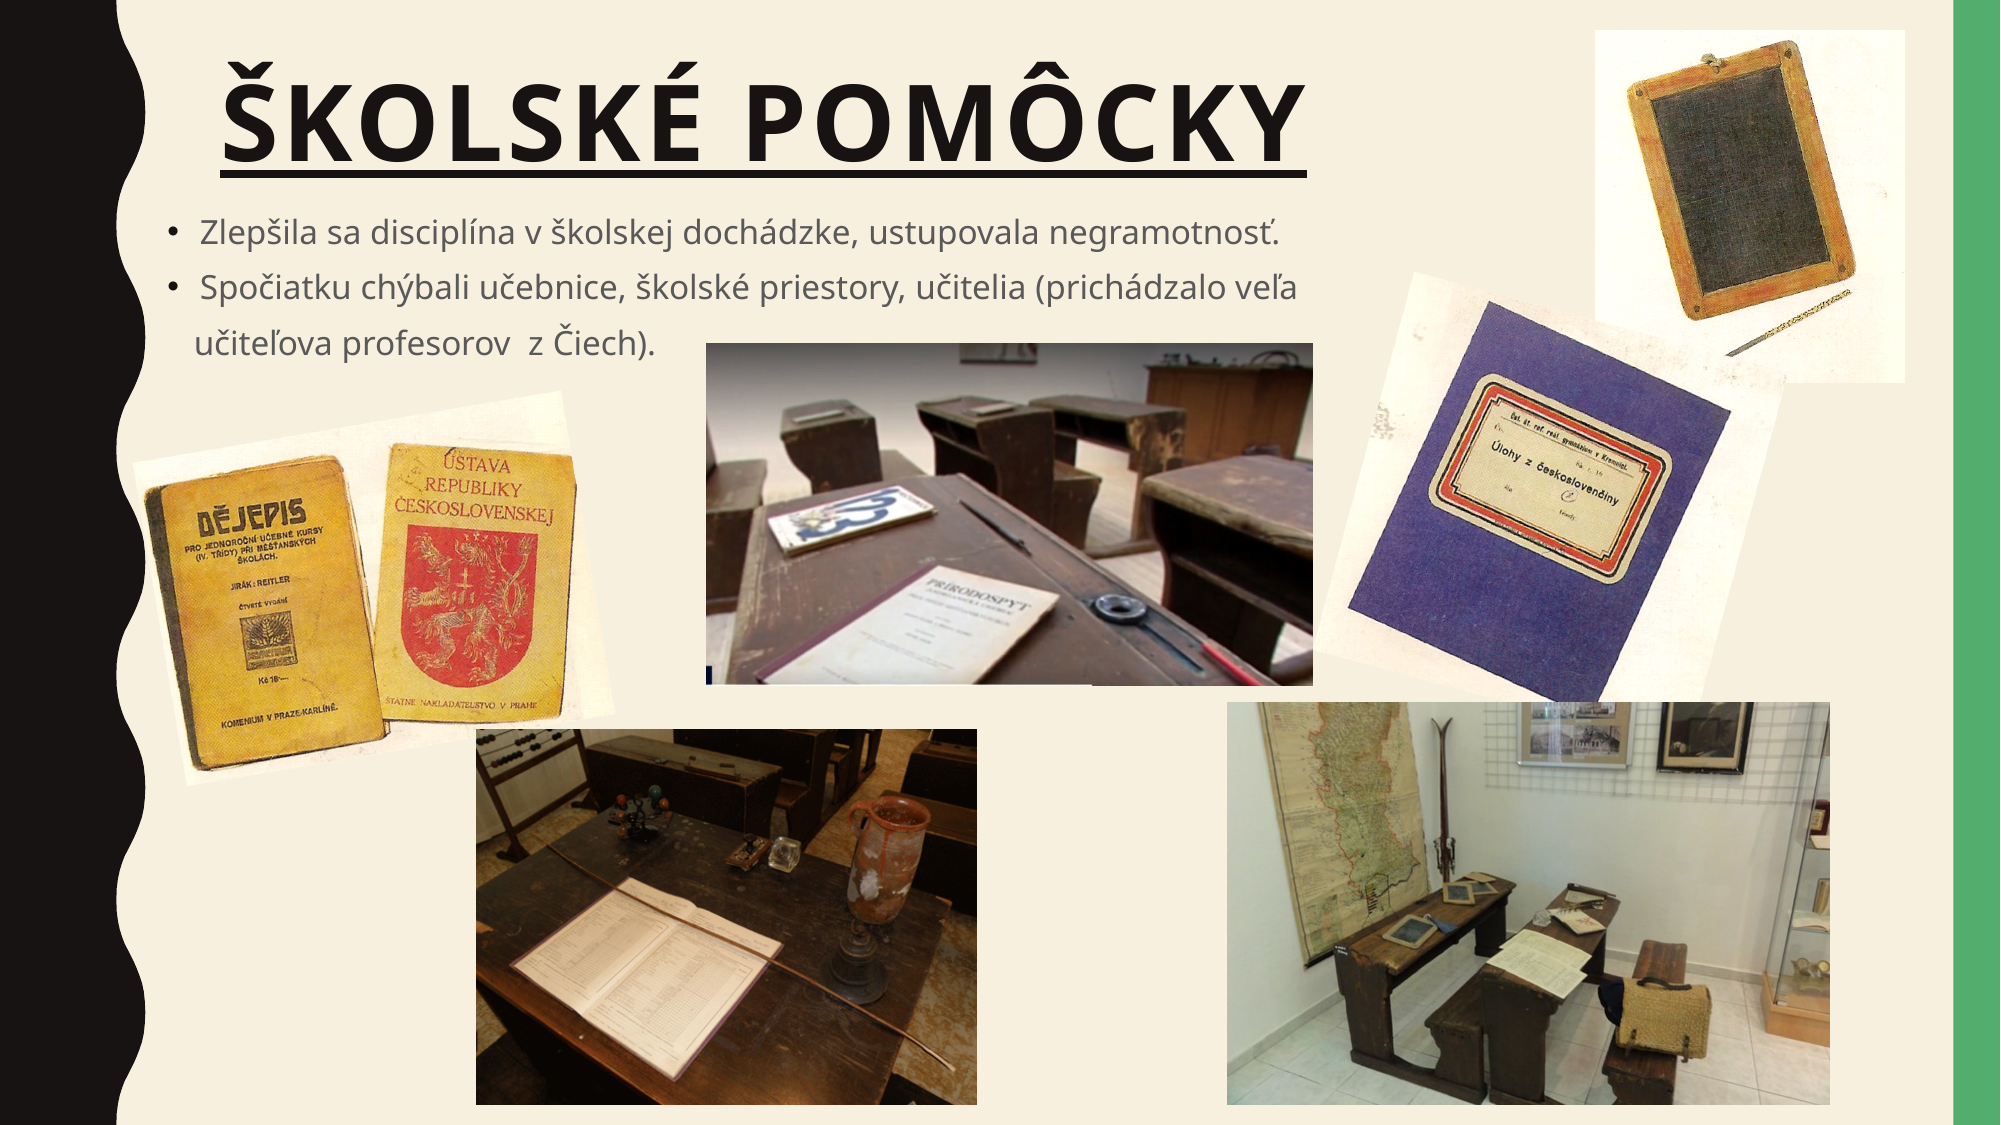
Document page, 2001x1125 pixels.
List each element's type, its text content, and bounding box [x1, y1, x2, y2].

list Zlepšila sa disciplína v školskej dochádzke, ustupovala negramotnosť. Spočiatku chýbali učebnice, školské priestory, učitelia (prichádzalo veľa učiteľova profesorov z Čiech). [152, 199, 1383, 411]
picture [133, 391, 977, 1105]
title Školské pomôcky [205, 62, 1595, 308]
picture [706, 30, 1905, 1105]
